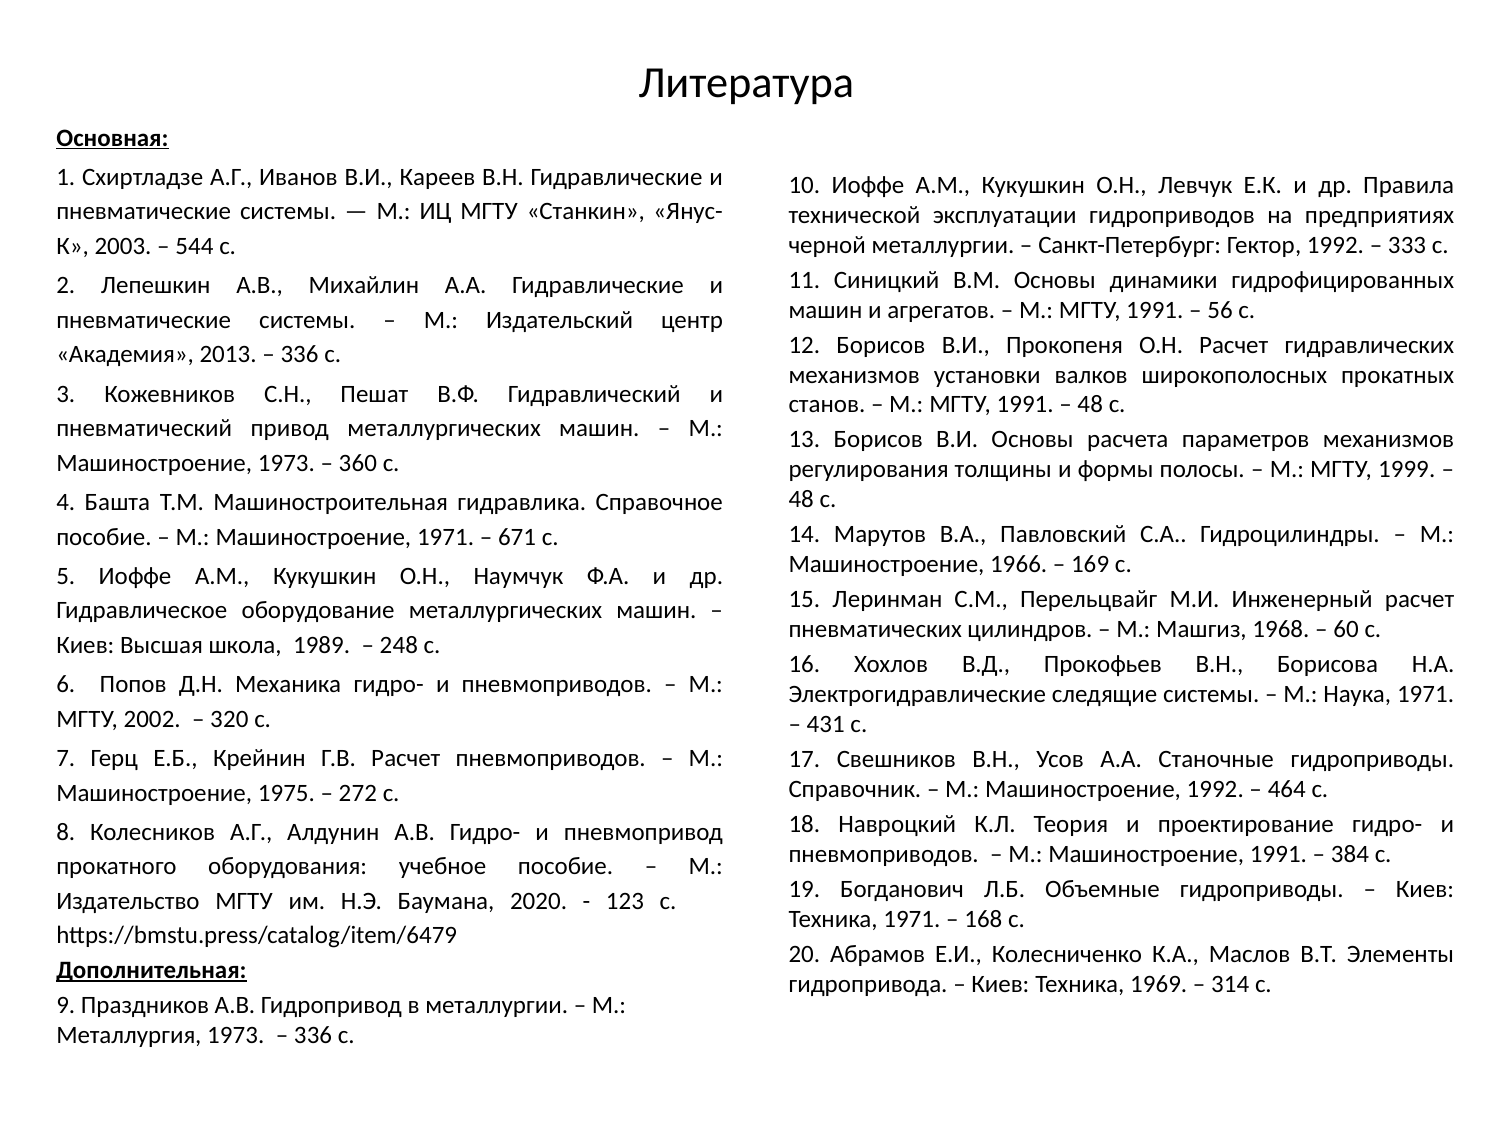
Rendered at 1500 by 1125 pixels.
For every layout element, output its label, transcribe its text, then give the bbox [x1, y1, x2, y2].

list 10. Иоффе А.М., Кукушкин О.Н., Левчук Е.К. и др. Правила технической эксплуатации гидроприводов на предприятиях черной металлургии. – Санкт-Петербург: Гектор, 1992. – 333 с. 11. Синицкий В.М. Основы динамики гидрофицированных машин и агрегатов. – М.: МГТУ, 1991. – 56 с. 12. Борисов В.И., Прокопеня О.Н. Расчет гидравлических механизмов установки валков широкополосных прокатных станов. – М.: МГТУ, 1991. – 48 с. 13. Борисов В.И. Основы расчета параметров механизмов регулирования толщины и формы полосы. – М.: МГТУ, 1999. – 48 с. 14. Марутов В.А., Павловский С.А.. Гидроцилиндры. – М.: Машиностроение, 1966. – 169 с. 15. Леринман С.М., Перельцвайг М.И. Инженерный расчет пневматических цилиндров. – М.: Машгиз, 1968. – 60 с. 16. Хохлов В.Д., Прокофьев В.Н., Борисова Н.А. Электрогидравлические следящие системы. – М.: Наука, 1971. – 431 с. 17. Свешников В.Н., Усов А.А. Станочные гидроприводы. Справочник. – М.: Машиностроение, 1992. – 464 с. 18. Навроцкий К.Л. Теория и проектирование гидро- и пневмоприводов. – М.: Машиностроение, 1991. – 384 с. 19. Богданович Л.Б. Объемные гидроприводы. – Киев: Техника, 1971. – 168 с. 20. Абрамов Е.И., Колесниченко К.А., Маслов В.Т. Элементы гидропривода. – Киев: Техника, 1969. – 314 с. [773, 160, 1471, 1094]
list Основная: 1. Схиртладзе А.Г., Иванов В.И., Кареев В.Н. Гидравлические и пневматические системы. — М.: ИЦ МГТУ «Станкин», «Янус-К», 2003. – 544 с. 2. Лепешкин А.В., Михайлин А.А. Гидравлические и пневматические системы. – М.: Издательский центр «Академия», 2013. – 336 с. 3. Кожевников С.Н., Пешат В.Ф. Гидравлический и пневматический привод металлургических машин. – М.: Машиностроение, 1973. – 360 с. 4. Башта Т.М. Машиностроительная гидравлика. Справочное пособие. – М.: Машиностроение, 1971. – 671 с. 5. Иоффе А.М., Кукушкин О.Н., Наумчук Ф.А. и др. Гидравлическое оборудование металлургических машин. – Киев: Высшая школа, 1989. – 248 с. 6. Попов Д.Н. Механика гидро- и пневмоприводов. – М.: МГТУ, 2002. – 320 с. 7. Герц Е.Б., Крейнин Г.В. Расчет пневмоприводов. – М.: Машиностроение, 1975. – 272 с. 8. Колесников А.Г., Алдунин А.В. Гидро- и пневмопривод прокатного оборудования: учебное пособие. – М.: Издательство МГТУ им. Н.Э. Баумана, 2020. - 123 с. https://bmstu.press/catalog/item/6479 Дополнительная: 9. Праздников А.В. Гидропривод в металлургии. – М.: Металлургия, 1973. – 336 с. [41, 113, 740, 1083]
title Литература [75, 45, 1425, 114]
